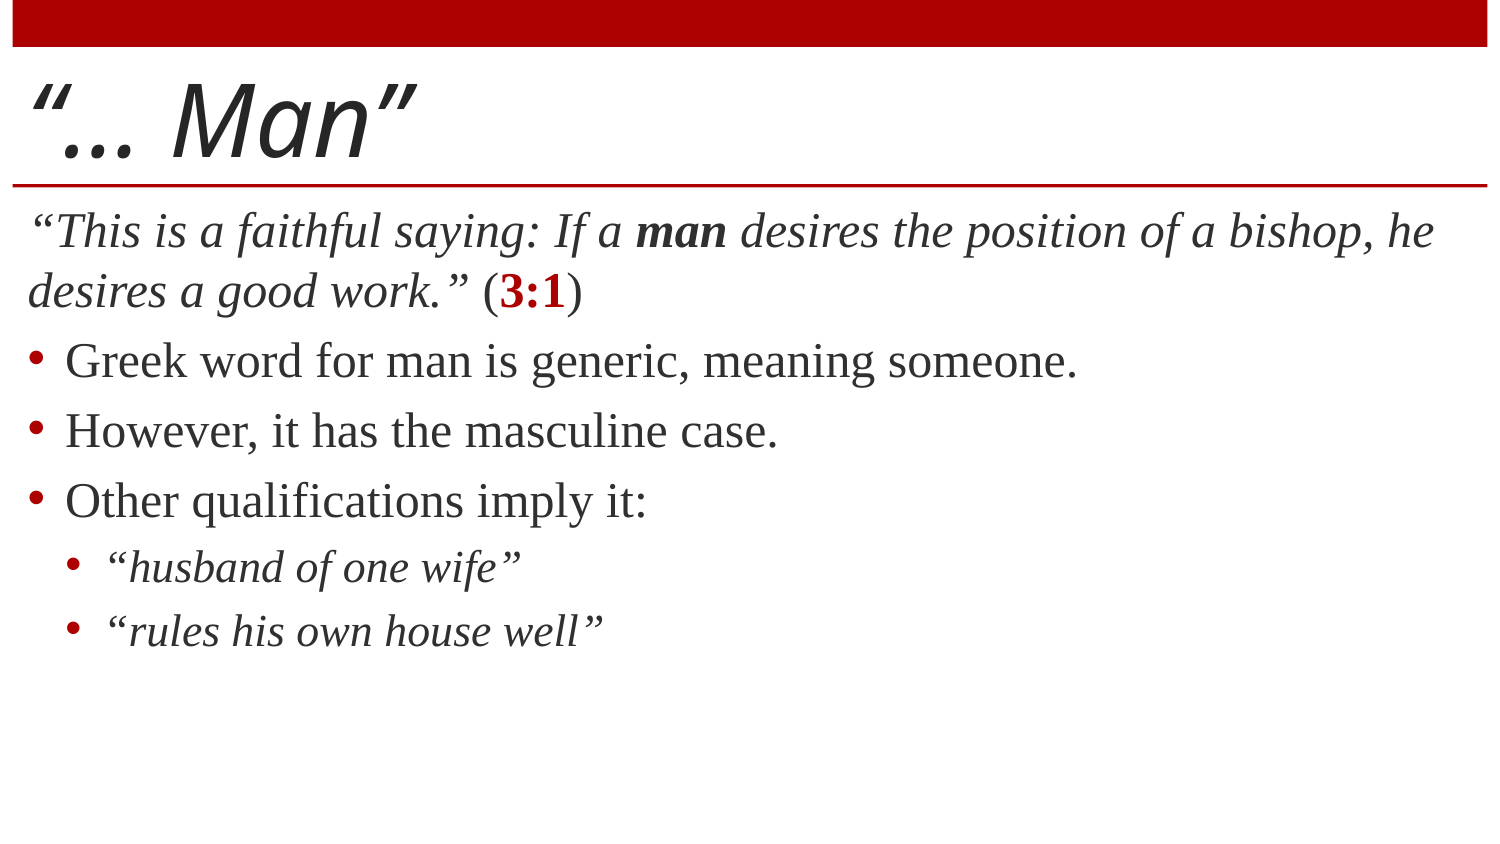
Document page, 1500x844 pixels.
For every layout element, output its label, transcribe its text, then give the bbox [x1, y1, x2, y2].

list “This is a faithful saying: If a man desires the position of a bishop, he desires a good work.” (3:1) Greek word for man is generic, meaning someone. However, it has the masculine case. Other qualifications imply it: “husband of one wife” “rules his own house well” [12, 189, 1488, 832]
title “… Man” [12, 46, 1488, 186]
